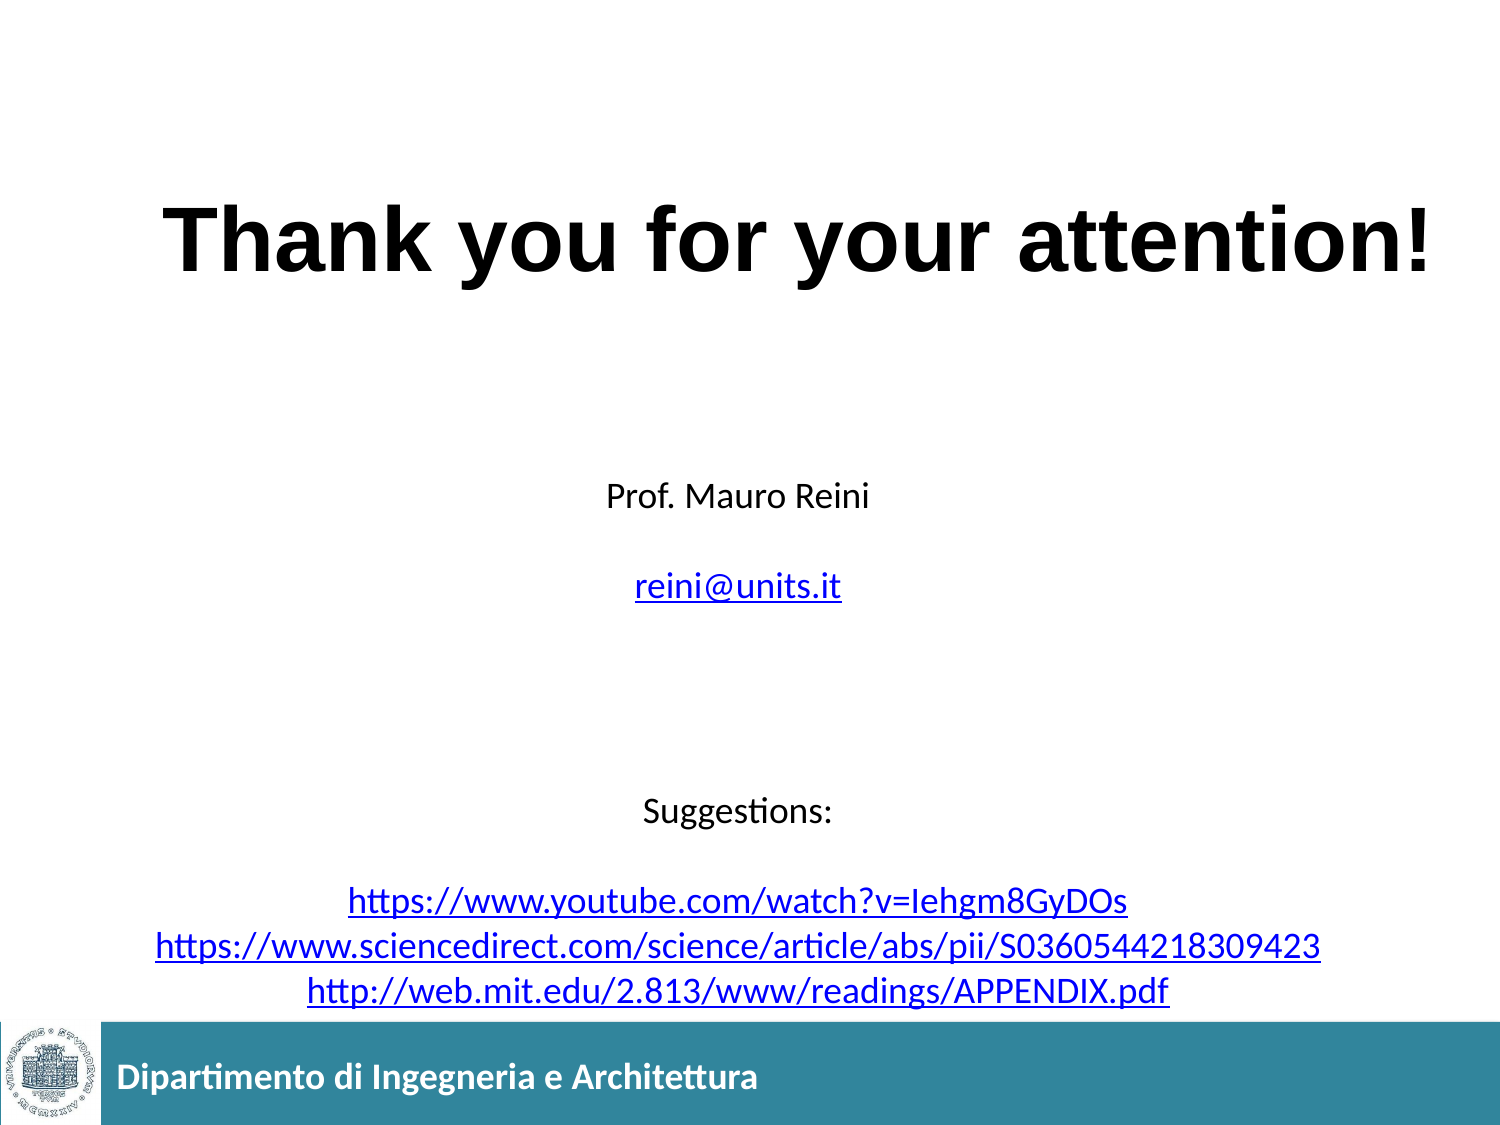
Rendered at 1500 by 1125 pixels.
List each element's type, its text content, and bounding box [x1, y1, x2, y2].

list Thank you for your attention! [147, 172, 1490, 398]
picture [1, 1020, 100, 1125]
text_box Prof. Mauro Reini reini@units.it Suggestions: https://www.youtube.com/watch?v=Iehgm8GyDOs https://www.sciencedirect.com/science/article/abs/pii/S0360544218309423 http://web.mit.edu/2.813/www/readings/APPENDIX.pdf [100, 373, 1376, 1125]
